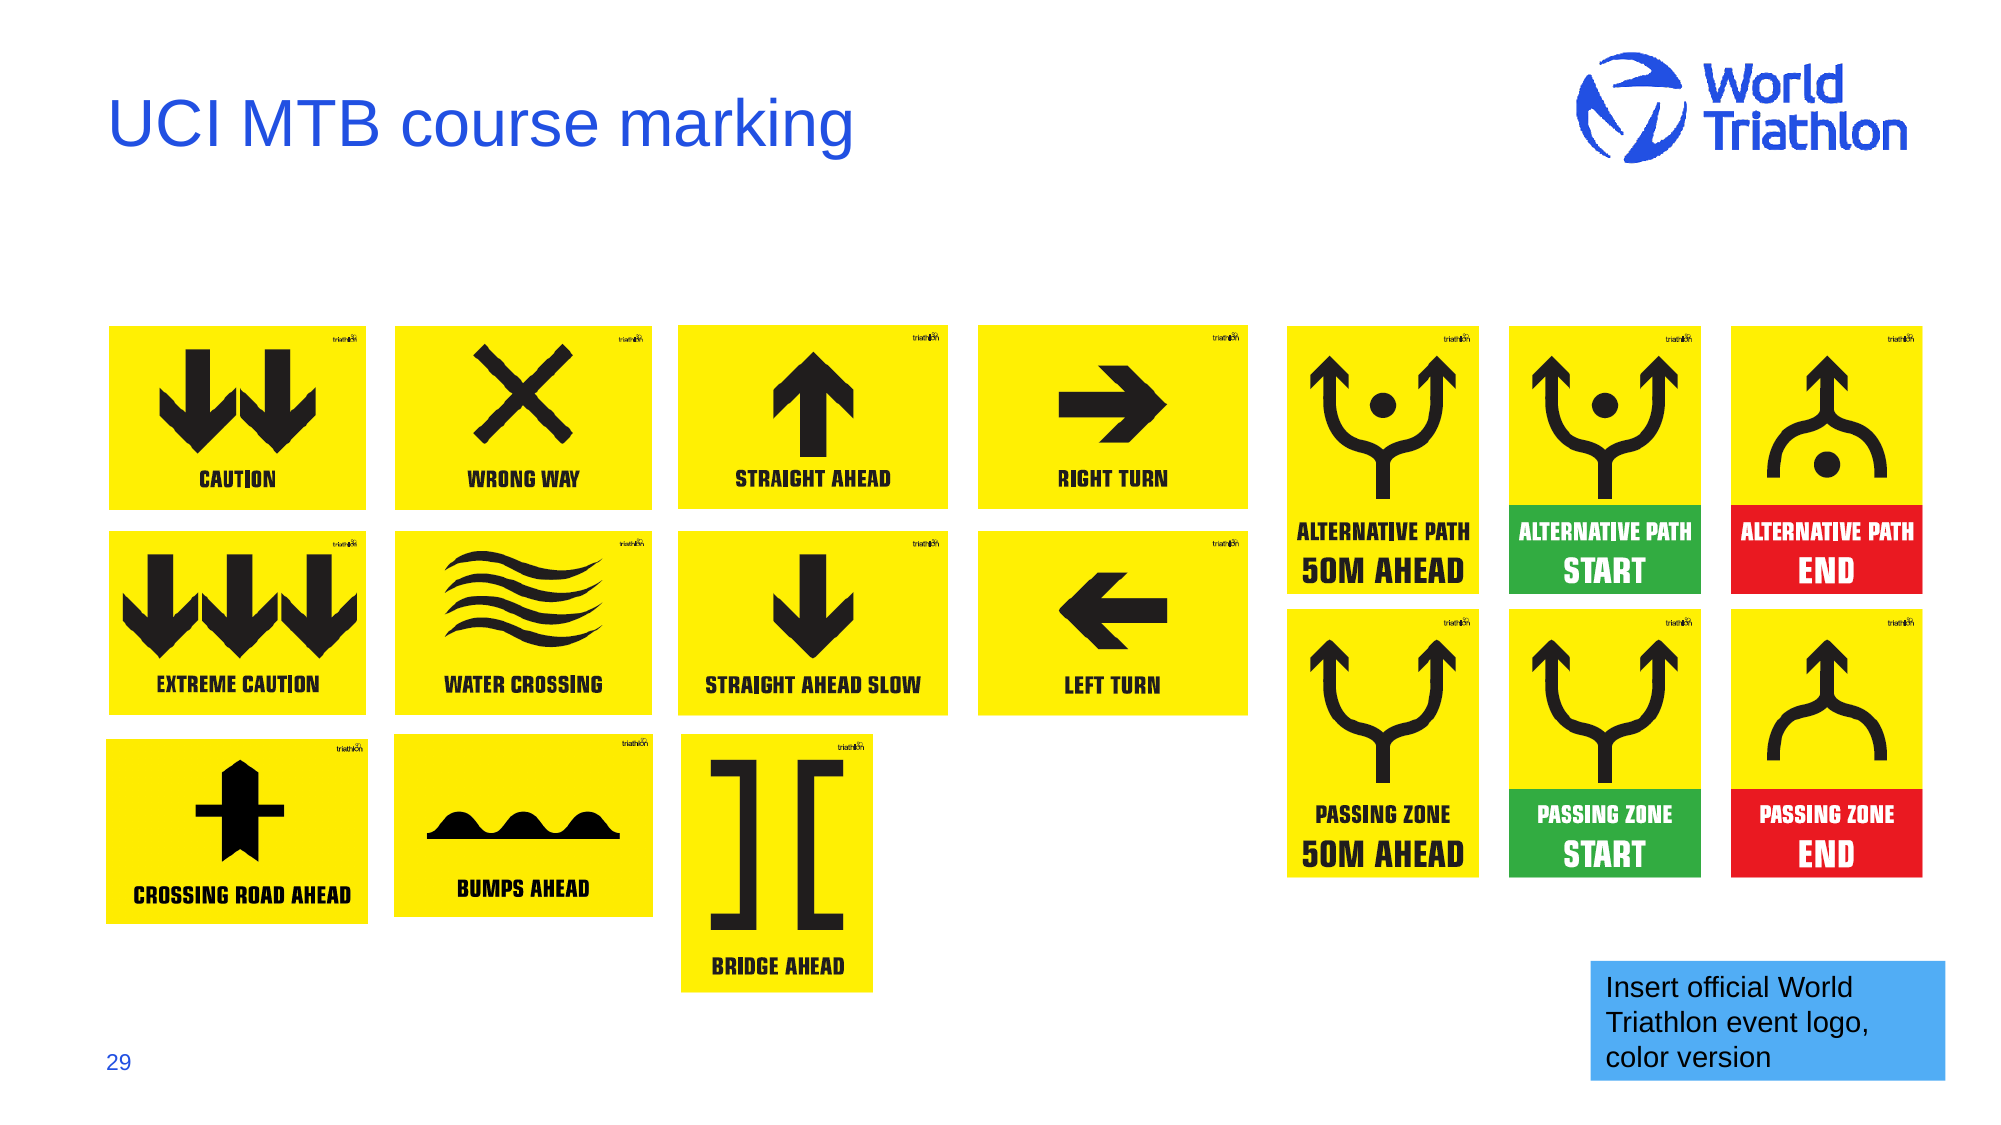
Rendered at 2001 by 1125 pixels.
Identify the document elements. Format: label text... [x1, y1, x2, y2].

title UCI MTB course marking [107, 38, 1833, 210]
picture [0, 0, 2001, 1125]
text_box Insert official World Triathlon event logo, color version [1590, 960, 1946, 1081]
slide_number ‹#› [106, 1031, 557, 1092]
